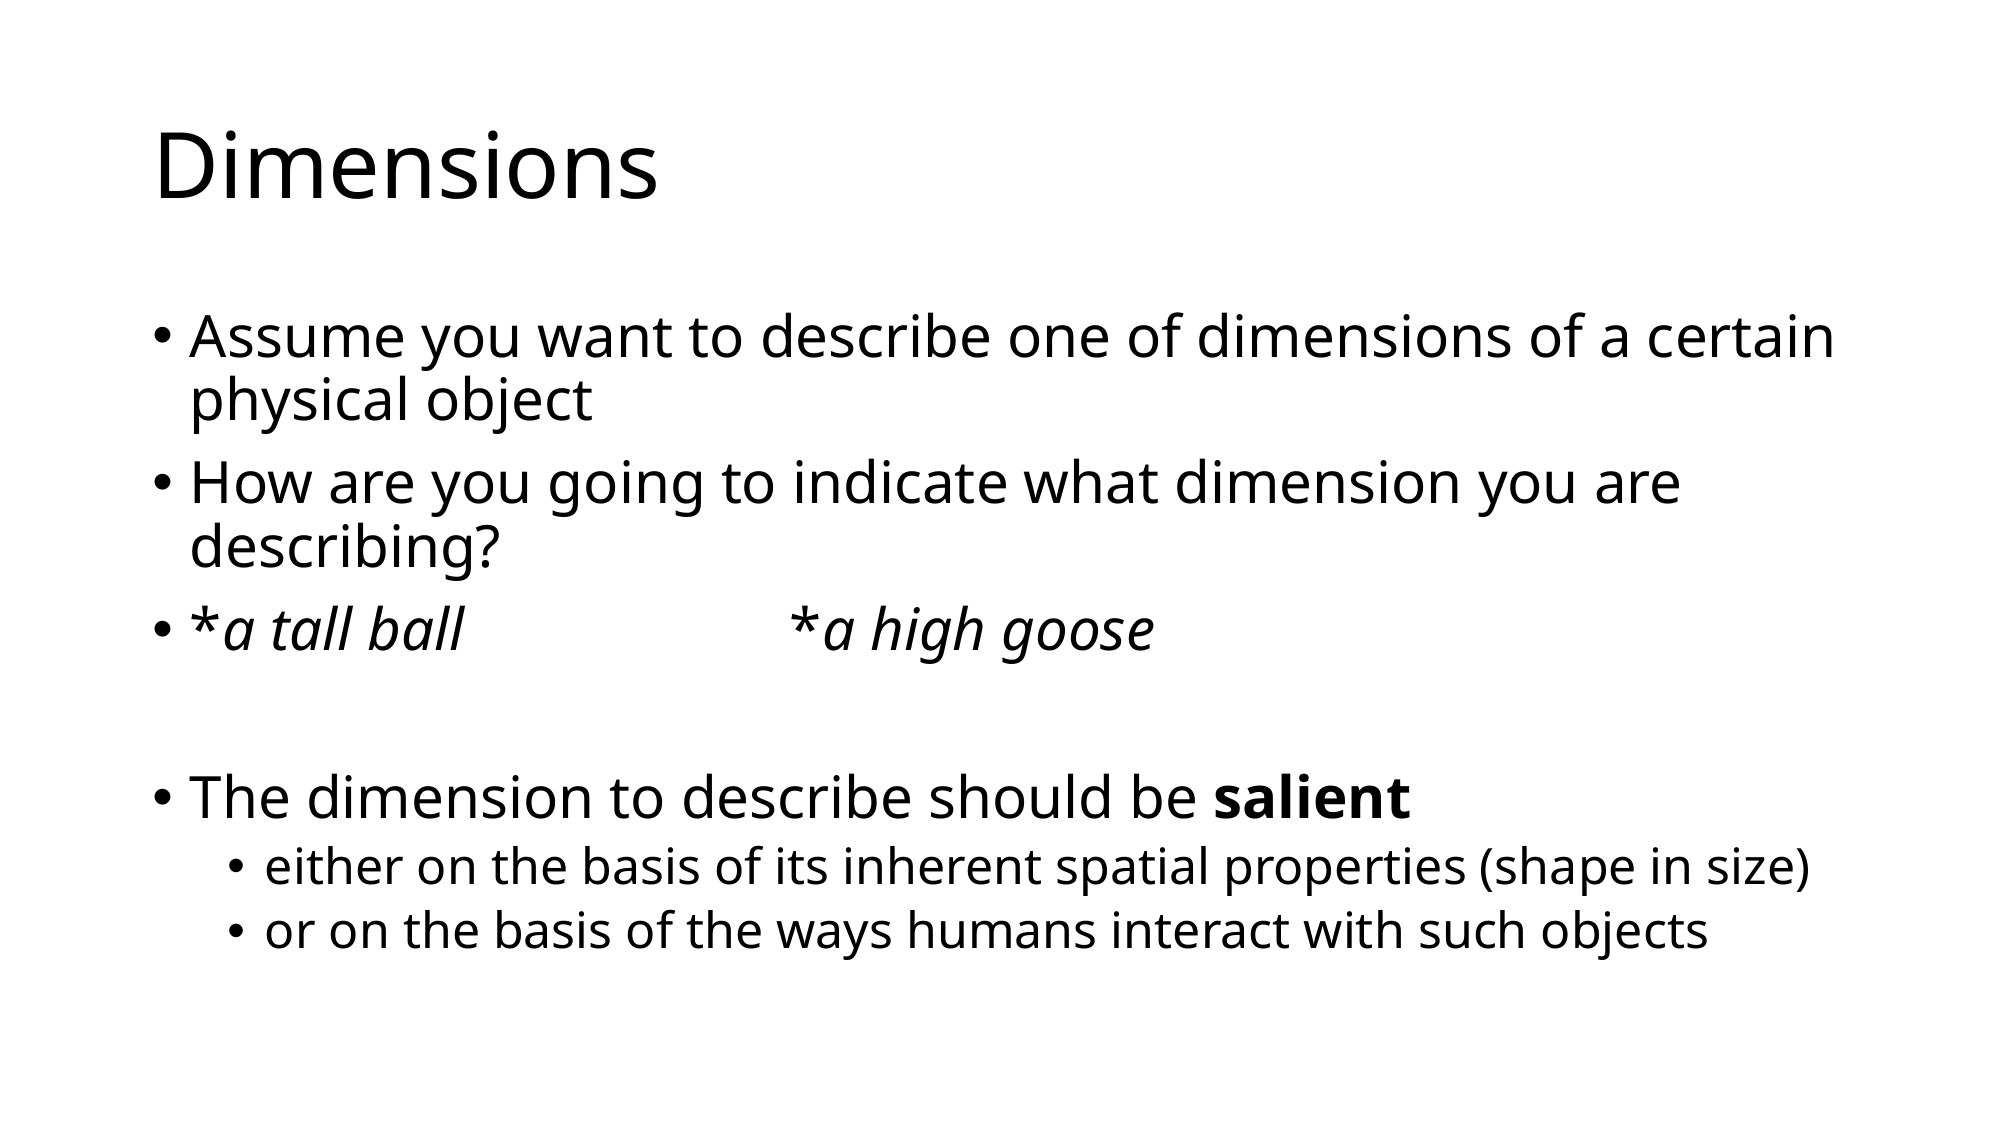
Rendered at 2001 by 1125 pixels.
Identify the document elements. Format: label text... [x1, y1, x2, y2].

list Assume you want to describe one of dimensions of a certain physical object How are you going to indicate what dimension you are describing? *a tall ball *a high goose The dimension to describe should be salient either on the basis of its inherent spatial properties (shape in size) or on the basis of the ways humans interact with such objects [137, 299, 1863, 1014]
title Dimensions [137, 59, 1863, 278]
